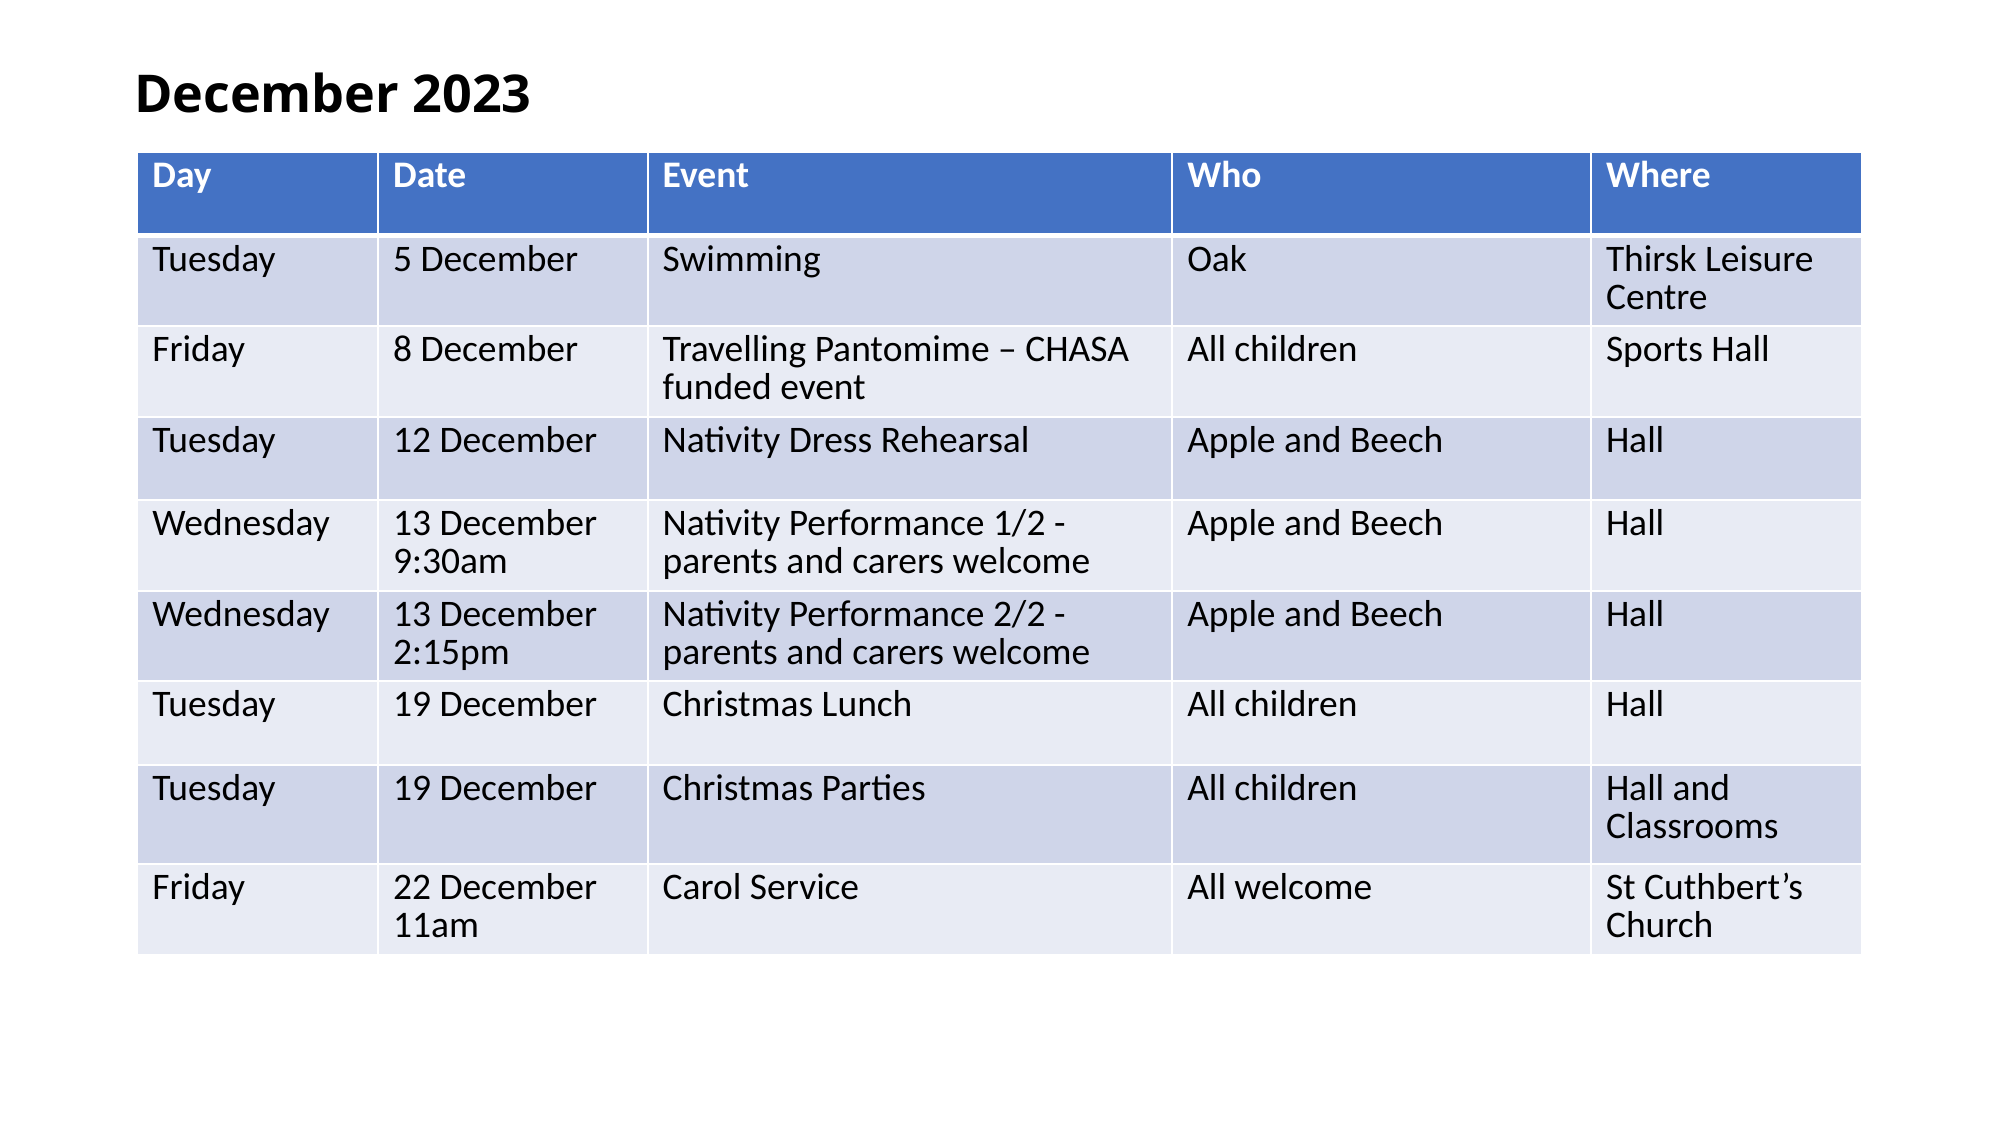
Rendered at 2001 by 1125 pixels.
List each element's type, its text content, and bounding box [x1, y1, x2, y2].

table_cell Swimming [649, 238, 1171, 325]
table_cell Wednesday [138, 592, 377, 680]
table_header Where [1592, 153, 1861, 233]
table_cell Tuesday [138, 766, 377, 863]
table_cell Apple and Beech [1173, 592, 1590, 680]
table_cell Tuesday [138, 238, 377, 325]
table_cell 19 December [379, 682, 647, 764]
table_cell St Cuthbert’s Church [1592, 865, 1861, 954]
table_cell Nativity Performance 2/2 - parents and carers welcome [649, 592, 1171, 680]
table_cell Christmas Lunch [649, 682, 1171, 764]
table_cell Hall [1592, 501, 1861, 590]
table_cell All welcome [1173, 865, 1590, 954]
table_cell Hall [1592, 682, 1861, 764]
table_header Who [1173, 153, 1590, 233]
table_cell Travelling Pantomime – CHASA funded event [649, 327, 1171, 416]
table_cell Hall [1592, 418, 1861, 499]
table_cell Tuesday [138, 418, 377, 499]
table_header Date [379, 153, 647, 233]
table_cell All children [1173, 766, 1590, 863]
table_cell 5 December [379, 238, 647, 325]
table_cell Oak [1173, 238, 1590, 325]
table_cell Thirsk Leisure Centre [1592, 238, 1861, 325]
table_cell Nativity Dress Rehearsal [649, 418, 1171, 499]
table_cell Wednesday [138, 501, 377, 590]
table_header Day [138, 153, 377, 233]
table_cell Hall [1592, 592, 1861, 680]
table_cell 13 December 2:15pm [379, 592, 647, 680]
text_box December 2023 [119, 53, 787, 131]
table_cell Friday [138, 327, 377, 416]
table_cell Apple and Beech [1173, 418, 1590, 499]
table_cell 22 December 11am [379, 865, 647, 954]
table_cell 13 December 9:30am [379, 501, 647, 590]
table_cell All children [1173, 327, 1590, 416]
table_cell All children [1173, 682, 1590, 764]
table_cell Christmas Parties [649, 766, 1171, 863]
table_cell 12 December [379, 418, 647, 499]
table_cell Hall and Classrooms [1592, 766, 1861, 863]
table_cell 19 December [379, 766, 647, 863]
table_cell Friday [138, 865, 377, 954]
table_header Event [649, 153, 1171, 233]
table_cell Sports Hall [1592, 327, 1861, 416]
table_cell Apple and Beech [1173, 501, 1590, 590]
table_cell Carol Service [649, 865, 1171, 954]
table_cell Tuesday [138, 682, 377, 764]
table_cell 8 December [379, 327, 647, 416]
table_cell Nativity Performance 1/2 - parents and carers welcome [649, 501, 1171, 590]
